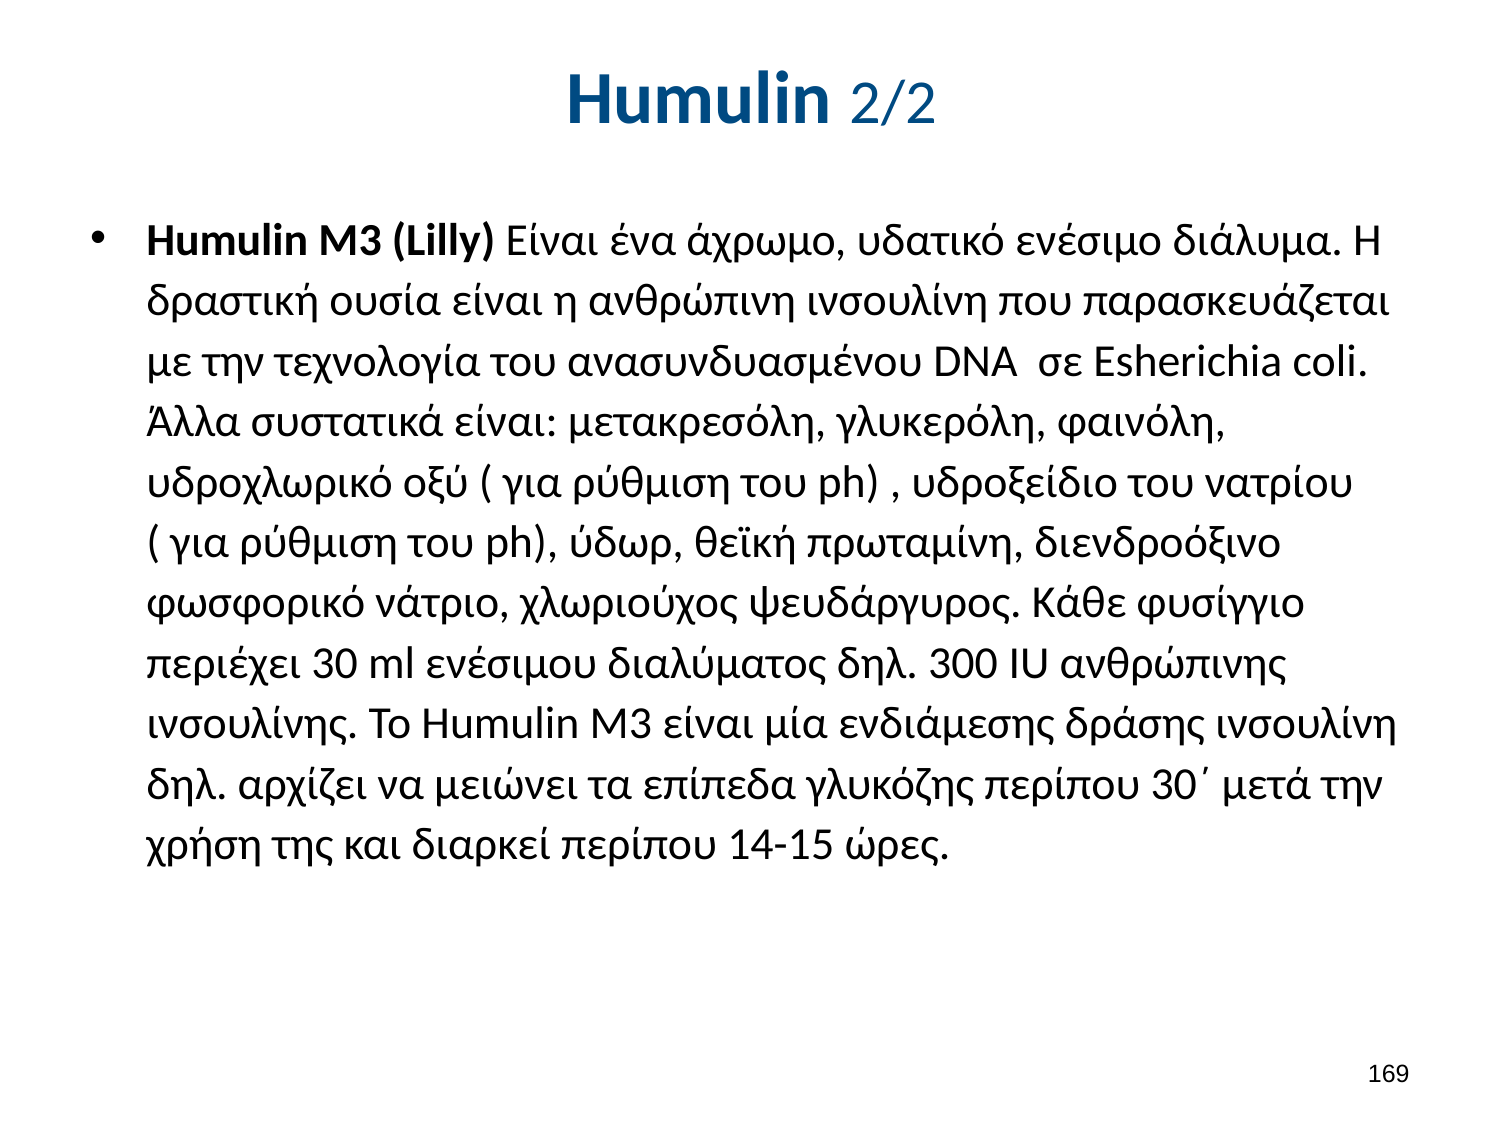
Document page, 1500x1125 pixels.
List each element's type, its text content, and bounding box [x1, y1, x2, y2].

list Humulin M3 (Lilly) Είναι ένα άχρωμο, υδατικό ενέσιμο διάλυμα. Η δραστική ουσία είναι η ανθρώπινη ινσουλίνη που παρασκευάζεται με την τεχνολογία του ανασυνδυασμένου DNA σε Esherichia coli. Άλλα συστατικά είναι: μετακρεσόλη, γλυκερόλη, φαινόλη, υδροχλωρικό οξύ ( για ρύθμιση του ph) , υδροξείδιο του νατρίου ( για ρύθμιση του ph), ύδωρ, θεϊκή πρωταμίνη, διενδροόξινο φωσφορικό νάτριο, χλωριούχος ψευδάργυρος. Κάθε φυσίγγιο περιέχει 30 ml ενέσιμου διαλύματος δηλ. 300 IU ανθρώπινης ινσουλίνης. Το Humulin M3 είναι μία ενδιάμεσης δράσης ινσουλίνη δηλ. αρχίζει να μειώνει τα επίπεδα γλυκόζης περίπου 30΄ μετά την χρήση της και διαρκεί περίπου 14-15 ώρες. [75, 196, 1425, 1024]
slide_number 168 [1074, 1042, 1425, 1103]
title Humulin 2/2 [76, 19, 1427, 169]
